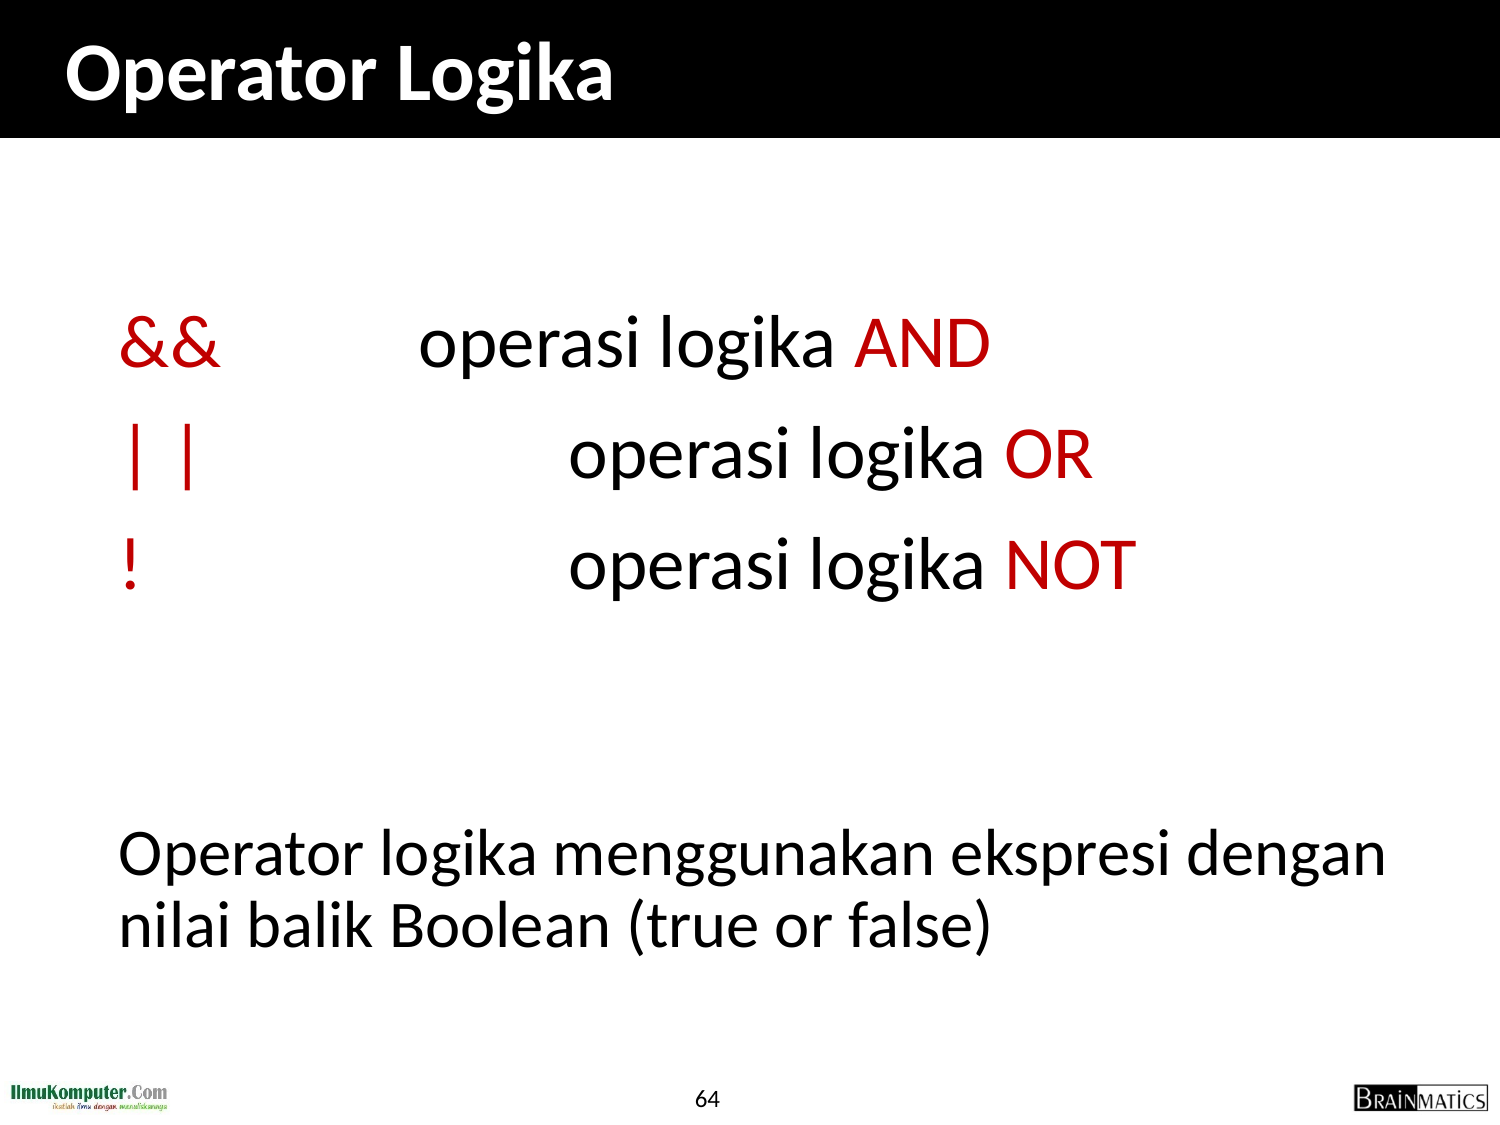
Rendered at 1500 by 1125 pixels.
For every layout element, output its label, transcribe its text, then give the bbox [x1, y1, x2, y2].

list && operasi logika AND | | operasi logika OR ! operasi logika NOT Operator logika menggunakan ekspresi dengan nilai balik Boolean (true or false) [46, 174, 1451, 1026]
picture [1351, 1081, 1491, 1115]
picture [4, 1081, 173, 1115]
title Operator Logika [49, 0, 1426, 126]
